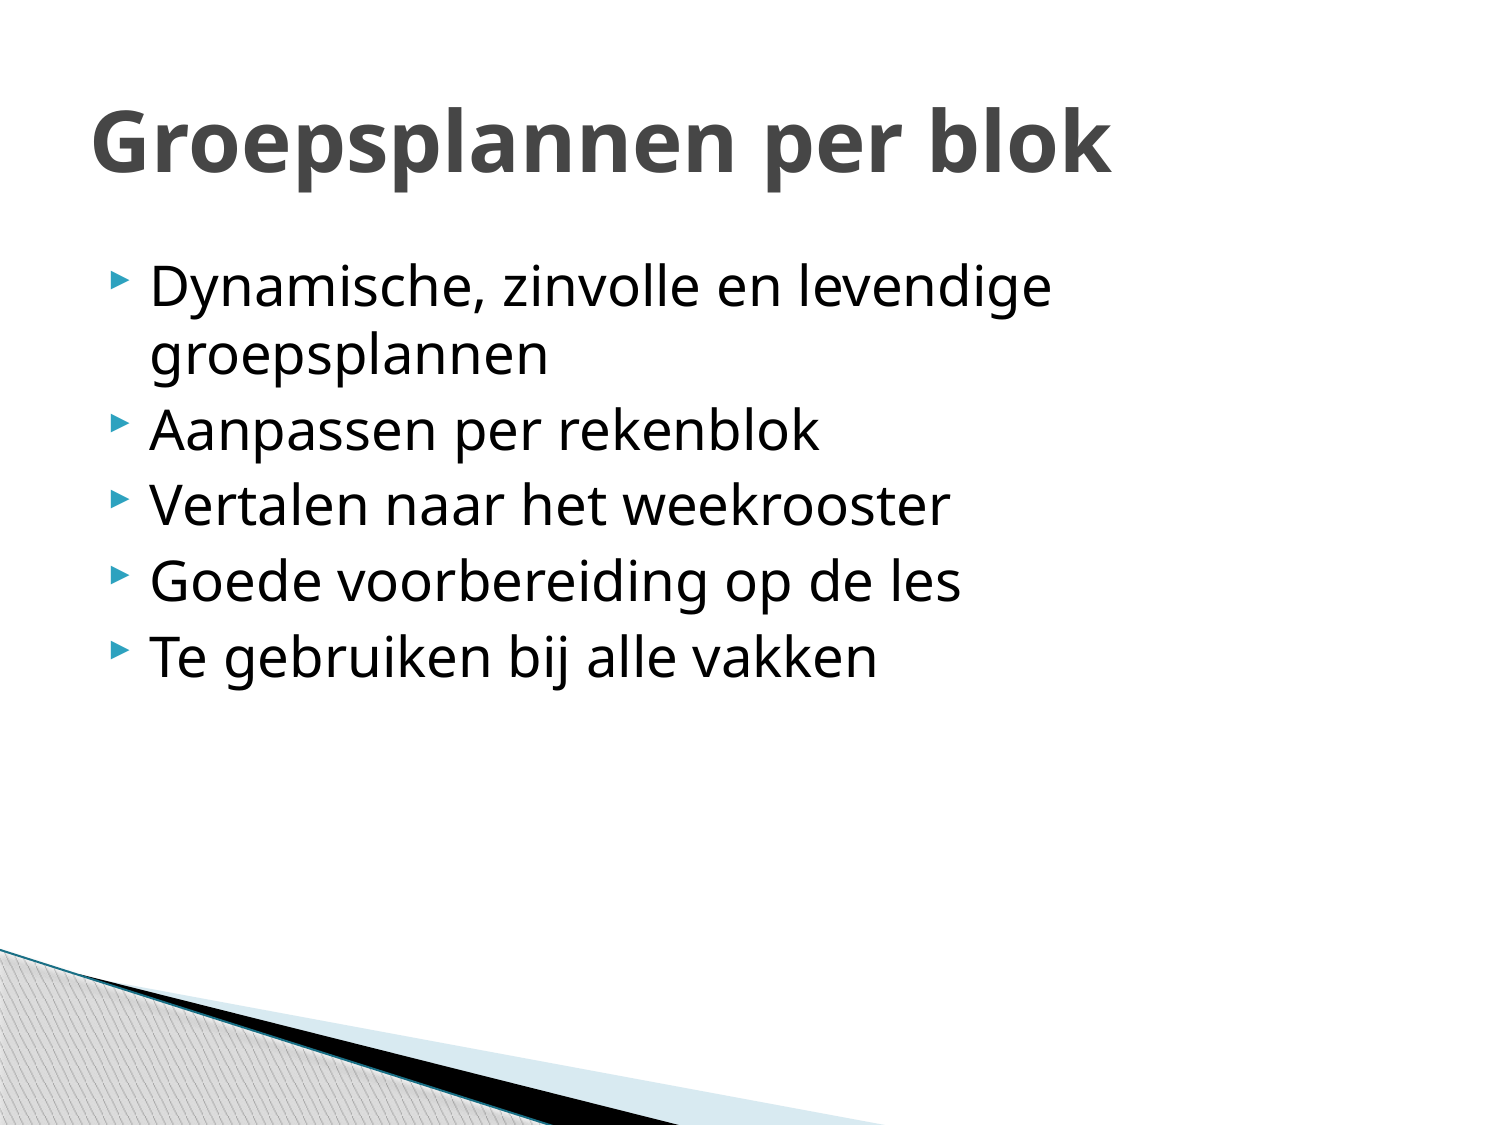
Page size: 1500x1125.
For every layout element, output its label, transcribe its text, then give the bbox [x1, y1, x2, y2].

list Dynamische, zinvolle en levendige groepsplannen Aanpassen per rekenblok Vertalen naar het weekrooster Goede voorbereiding op de les Te gebruiken bij alle vakken [75, 243, 1425, 986]
title Groepsplannen per blok [75, 45, 1425, 233]
